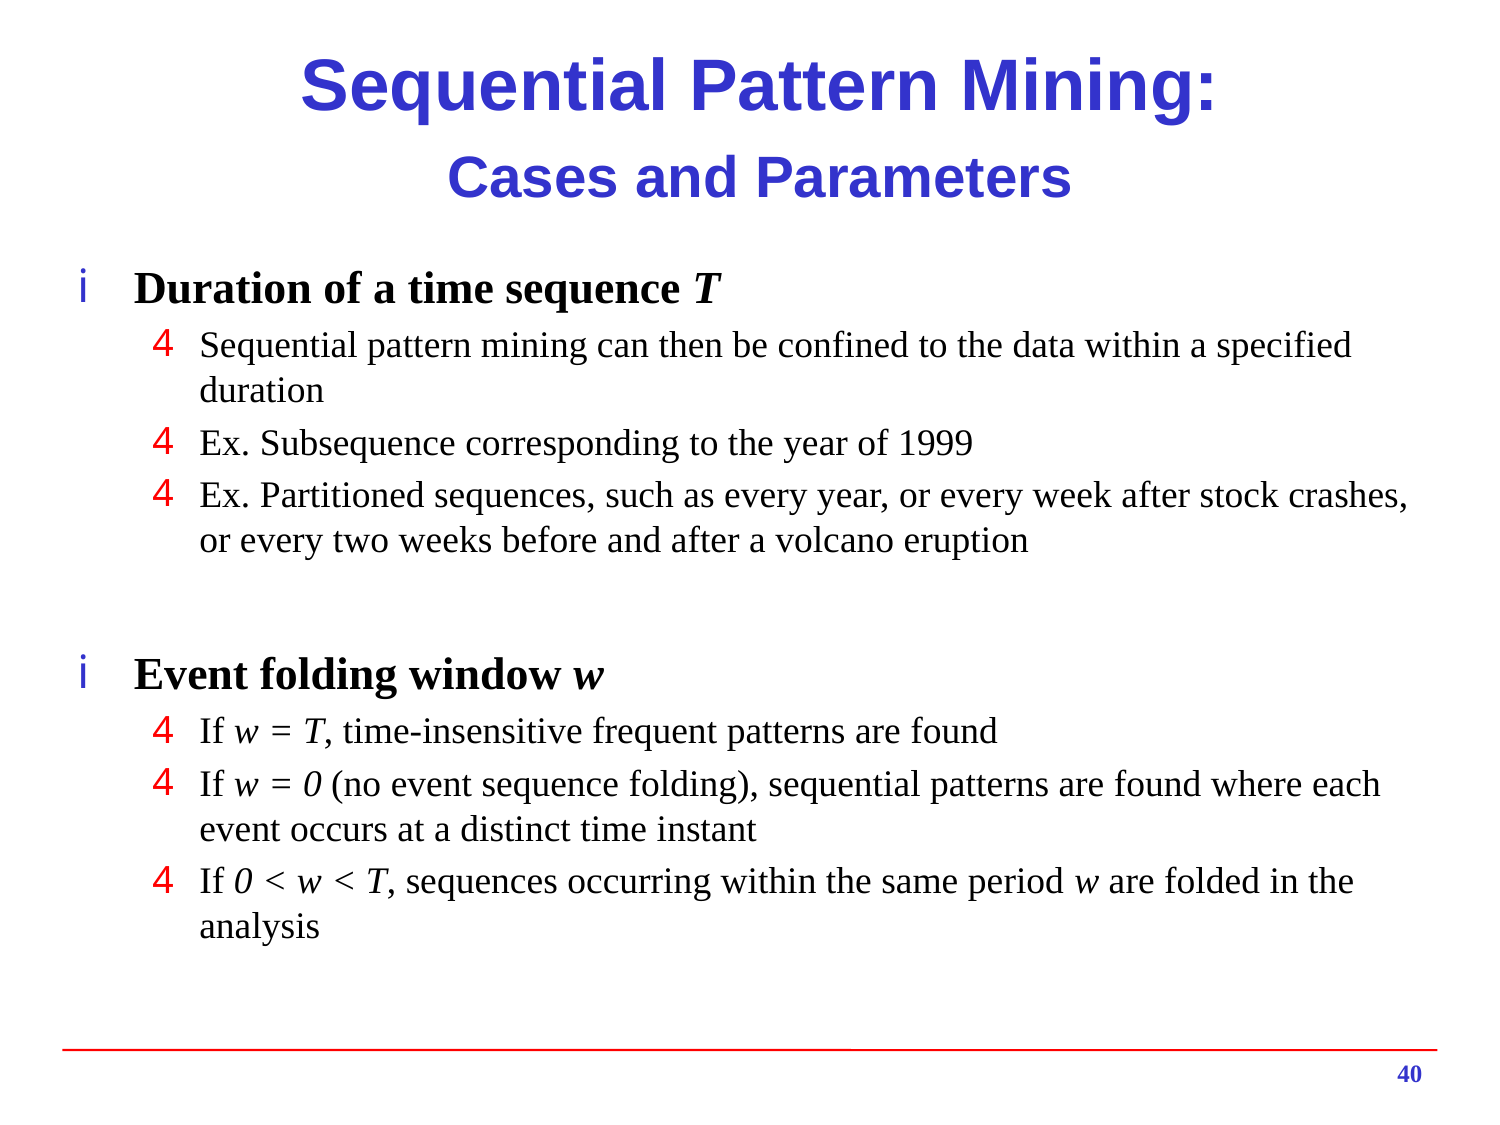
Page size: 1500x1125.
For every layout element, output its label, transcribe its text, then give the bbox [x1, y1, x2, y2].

slide_number 40 [1125, 1075, 1438, 1100]
title Sequential Pattern Mining: Cases and Parameters [116, 37, 1425, 213]
list Duration of a time sequence T Sequential pattern mining can then be confined to the data within a specified duration Ex. Subsequence corresponding to the year of 1999 Ex. Partitioned sequences, such as every year, or every week after stock crashes, or every two weeks before and after a volcano eruption Event folding window w If w = T, time-insensitive frequent patterns are found If w = 0 (no event sequence folding), sequential patterns are found where each event occurs at a distinct time instant If 0 < w < T, sequences occurring within the same period w are folded in the analysis [62, 249, 1438, 1075]
